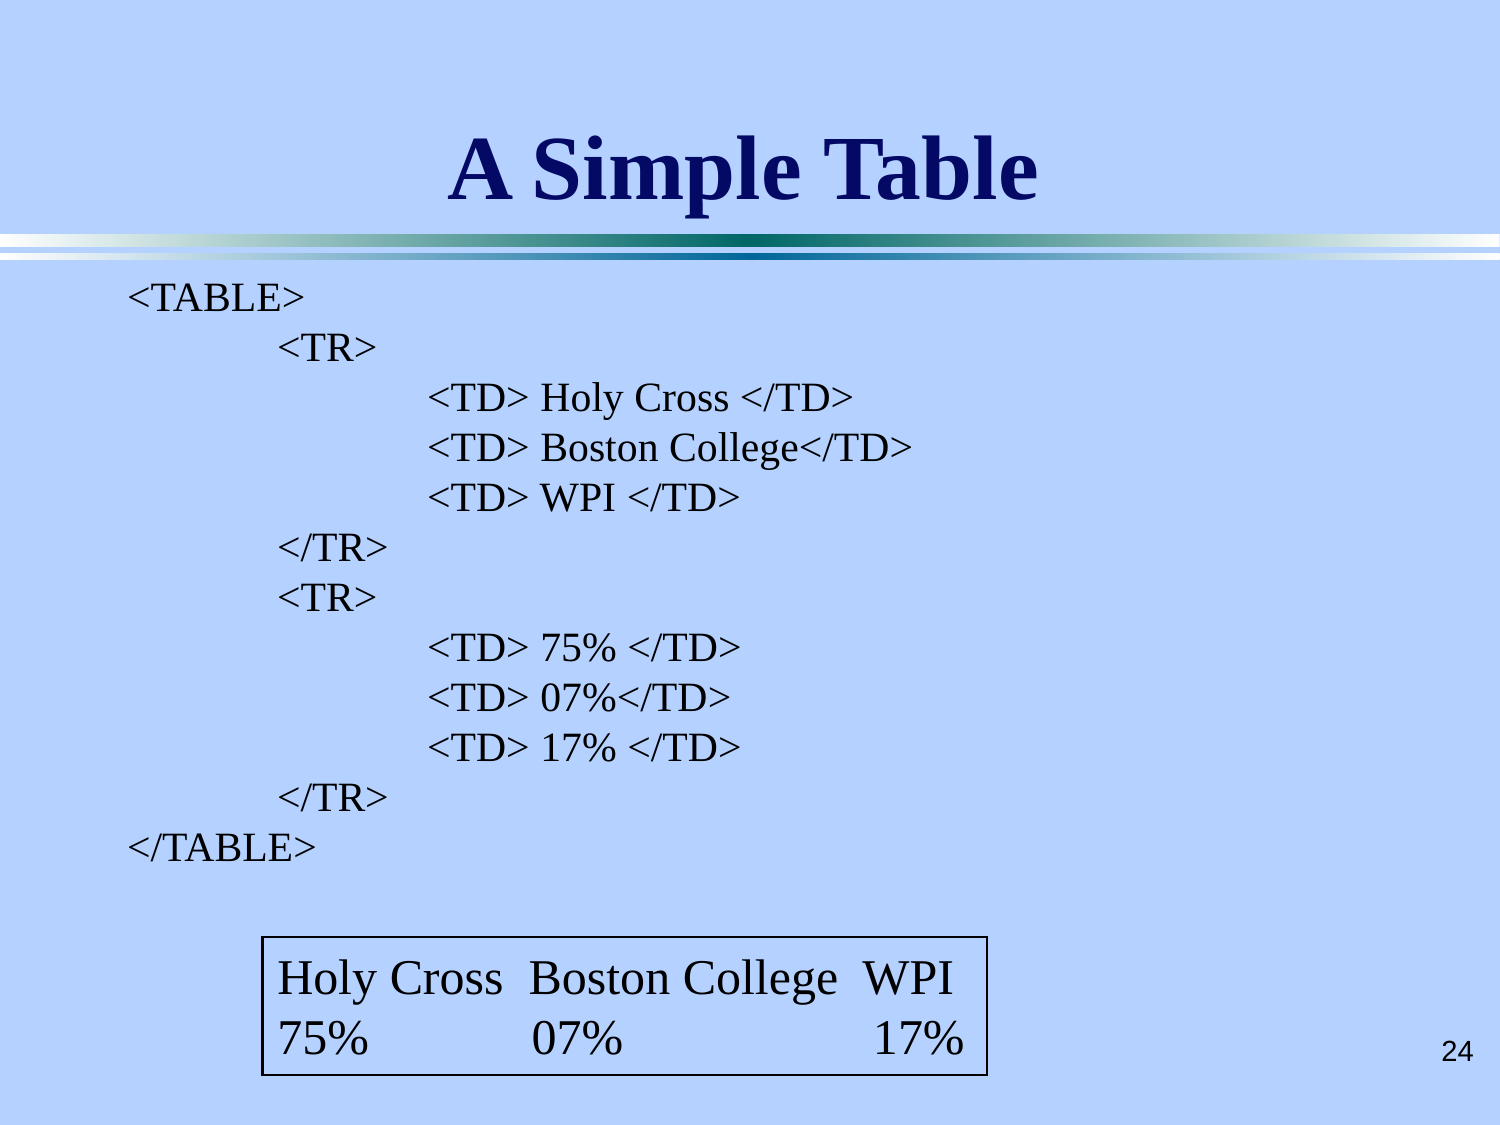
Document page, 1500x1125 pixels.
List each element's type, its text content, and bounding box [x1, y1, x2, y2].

text_box [262, 937, 988, 1075]
title A Simple Table [99, 36, 1388, 226]
text_box <TABLE> <TR> <TD> Holy Cross </TD> <TD> Boston College</TD> <TD> WPI </TD> </TR> <TR> <TD> 75% </TD> <TD> 07%</TD> <TD> 17% </TD> </TR> </TABLE> [112, 262, 928, 878]
